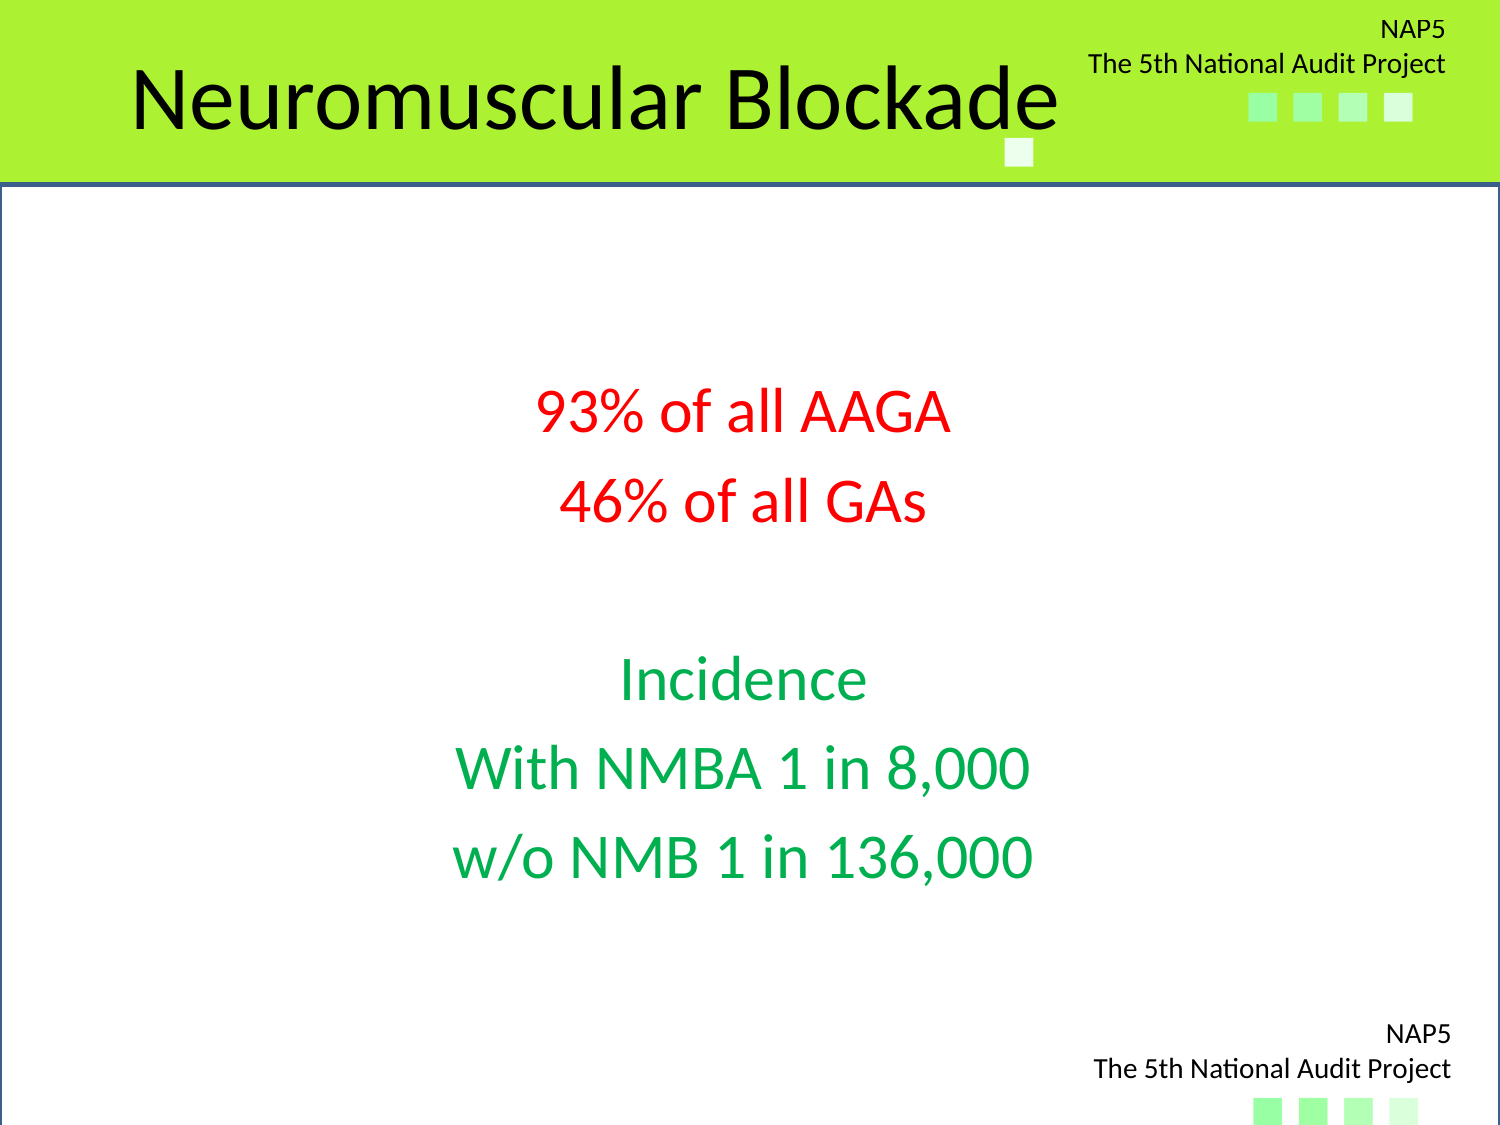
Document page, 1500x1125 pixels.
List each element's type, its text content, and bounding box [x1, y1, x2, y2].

title Neuromuscular Blockade [0, 0, 1234, 213]
subtitle 93% of all AAGA 46% of all GAs Incidence With NMBA 1 in 8,000 w/o NMB 1 in 136,000 [218, 361, 1269, 906]
